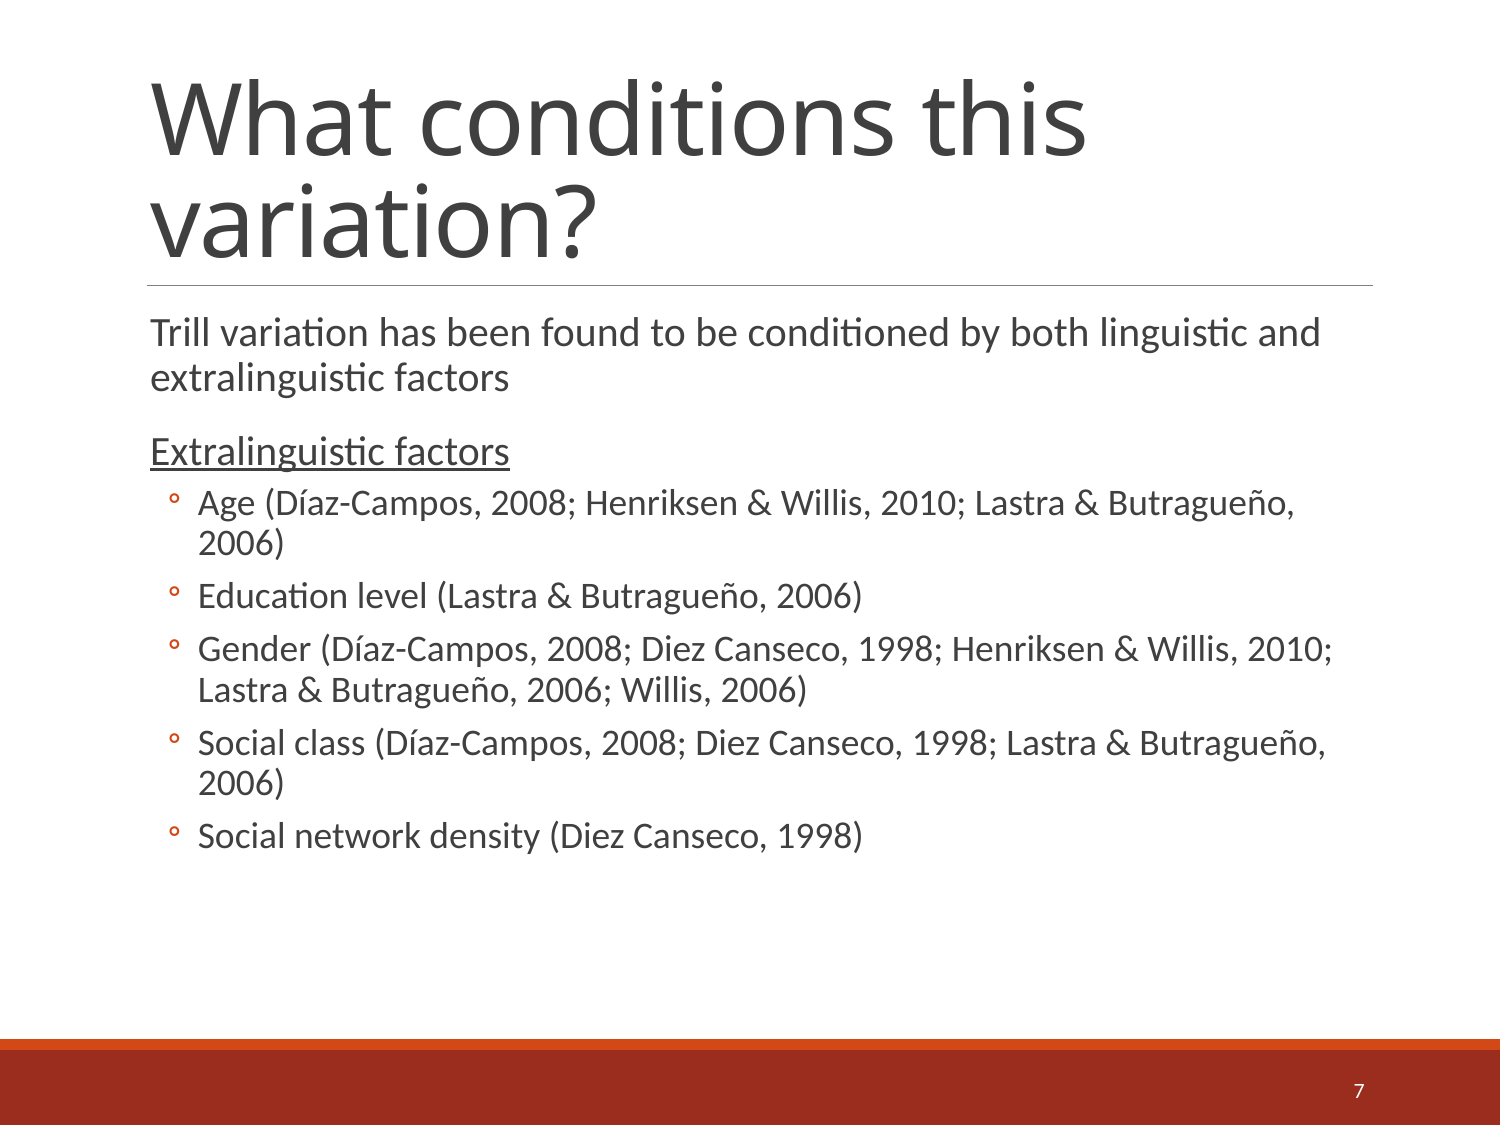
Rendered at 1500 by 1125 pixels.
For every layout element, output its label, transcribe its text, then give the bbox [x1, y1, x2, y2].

slide_number 7 [1218, 1059, 1380, 1120]
list Trill variation has been found to be conditioned by both linguistic and extralinguistic factors Extralinguistic factors Age (Díaz-Campos, 2008; Henriksen & Willis, 2010; Lastra & Butragueño, 2006) Education level (Lastra & Butragueño, 2006) Gender (Díaz-Campos, 2008; Diez Canseco, 1998; Henriksen & Willis, 2010; Lastra & Butragueño, 2006; Willis, 2006) Social class (Díaz-Campos, 2008; Diez Canseco, 1998; Lastra & Butragueño, 2006) Social network density (Diez Canseco, 1998) [135, 302, 1373, 963]
title What conditions this variation? [135, 47, 1400, 285]
